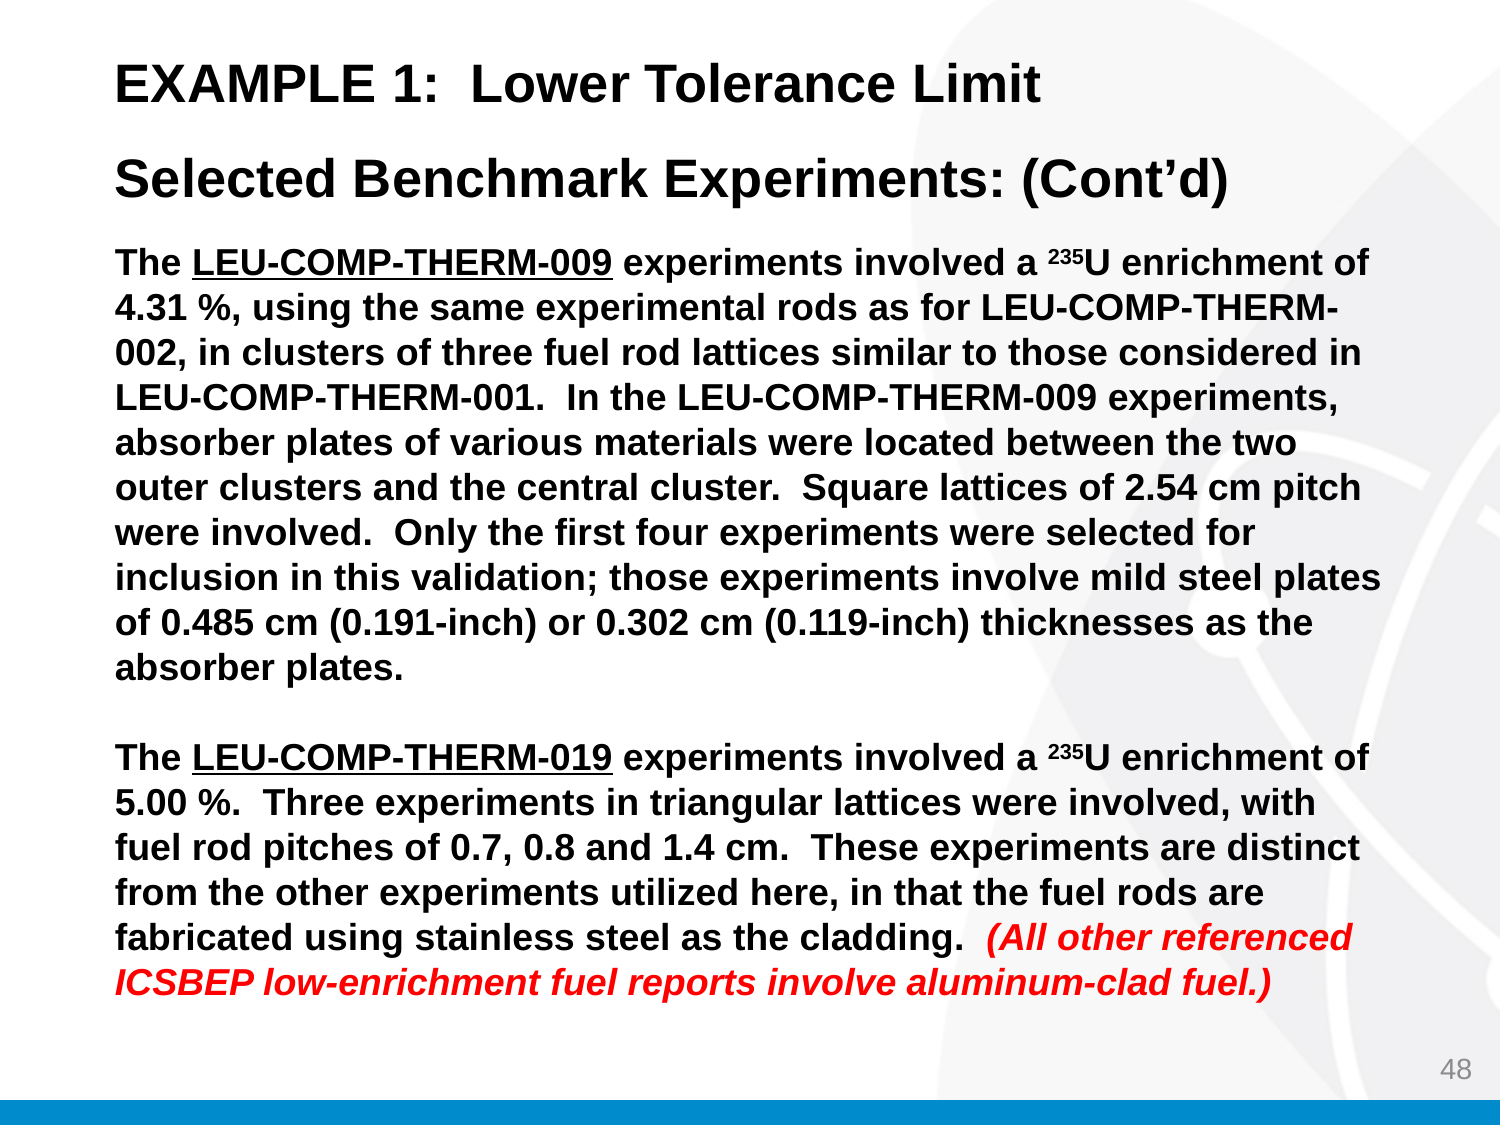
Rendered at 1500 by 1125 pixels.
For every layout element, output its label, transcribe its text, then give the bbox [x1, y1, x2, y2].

slide_number 48 [1412, 1037, 1488, 1098]
picture [0, 0, 1500, 1099]
text_box EXAMPLE 1: Lower Tolerance Limit Selected Benchmark Experiments: (Cont’d) The LEU-COMP-THERM-009 experiments involved a 235U enrichment of 4.31 %, using the same experimental rods as for LEU-COMP-THERM-002, in clusters of three fuel rod lattices similar to those considered in LEU-COMP-THERM-001. In the LEU-COMP-THERM-009 experiments, absorber plates of various materials were located between the two outer clusters and the central cluster. Square lattices of 2.54 cm pitch were involved. Only the first four experiments were selected for inclusion in this validation; those experiments involve mild steel plates of 0.485 cm (0.191-inch) or 0.302 cm (0.119-inch) thicknesses as the absorber plates. The LEU-COMP-THERM-019 experiments involved a 235U enrichment of 5.00 %. Three experiments in triangular lattices were involved, with fuel rod pitches of 0.7, 0.8 and 1.4 cm. These experiments are distinct from the other experiments utilized here, in that the fuel rods are fabricated using stainless steel as the cladding. (All other referenced ICSBEP low-enrichment fuel reports involve aluminum-clad fuel.) [99, 40, 1400, 1066]
